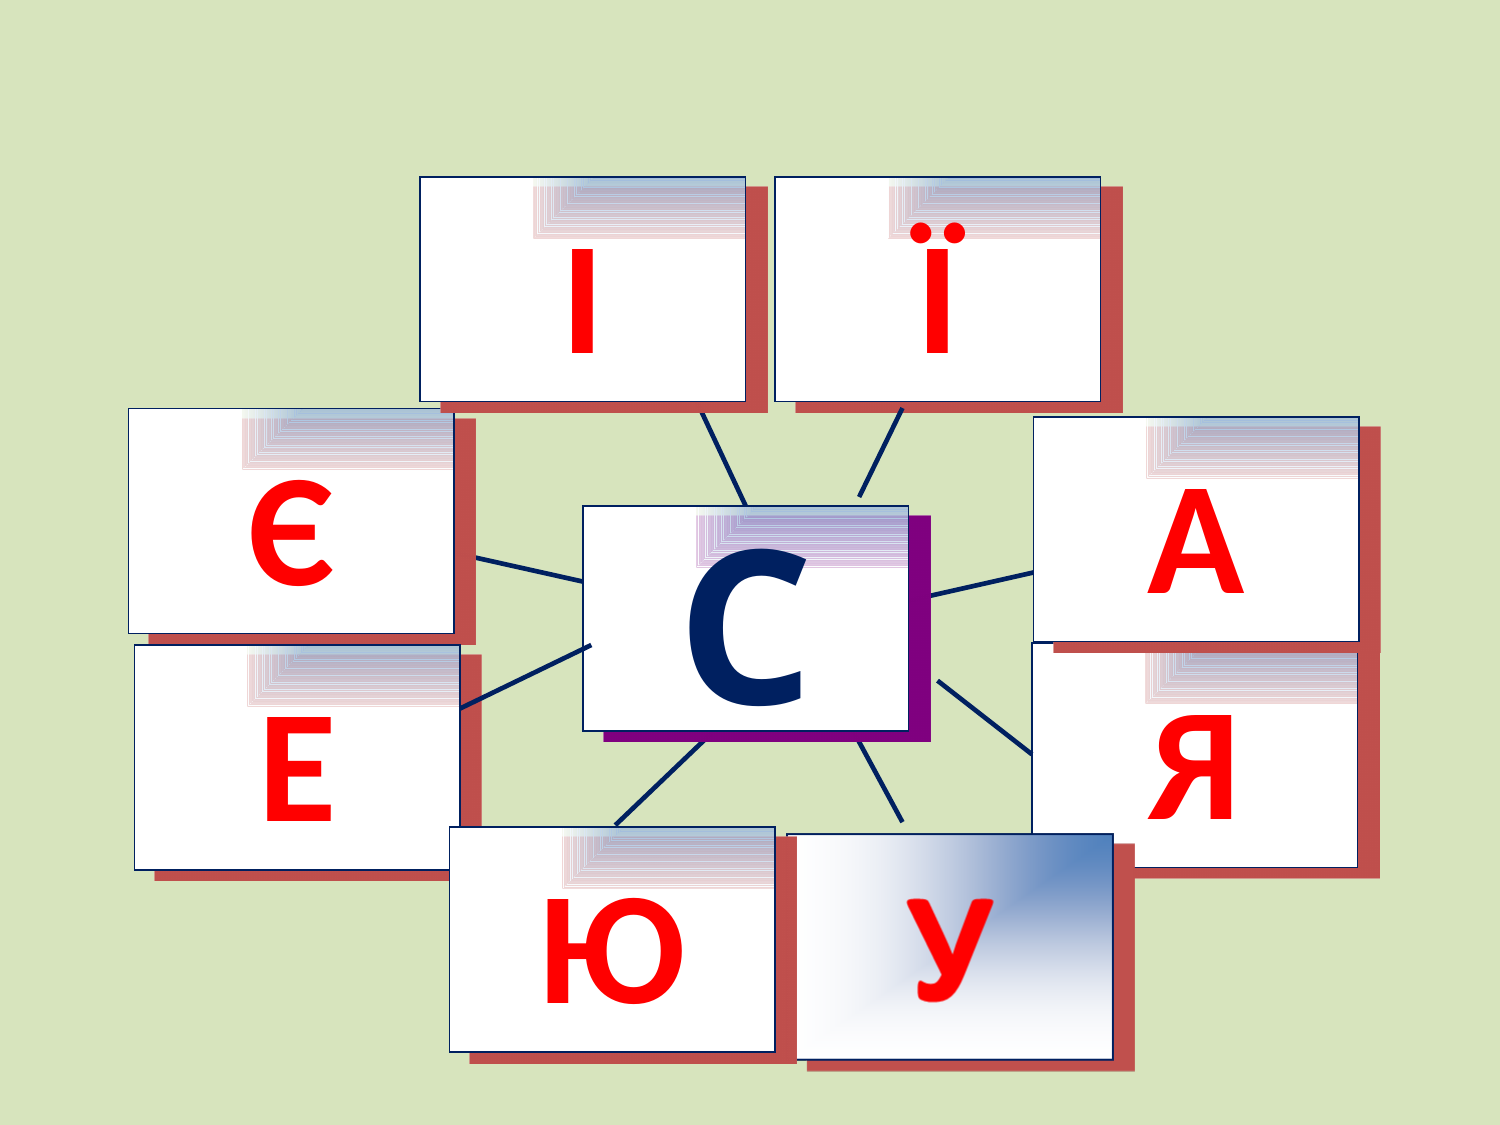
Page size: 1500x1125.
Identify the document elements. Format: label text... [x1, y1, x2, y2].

picture [786, 801, 1136, 1125]
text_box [128, 176, 1360, 871]
text_box Ю [449, 878, 775, 1053]
